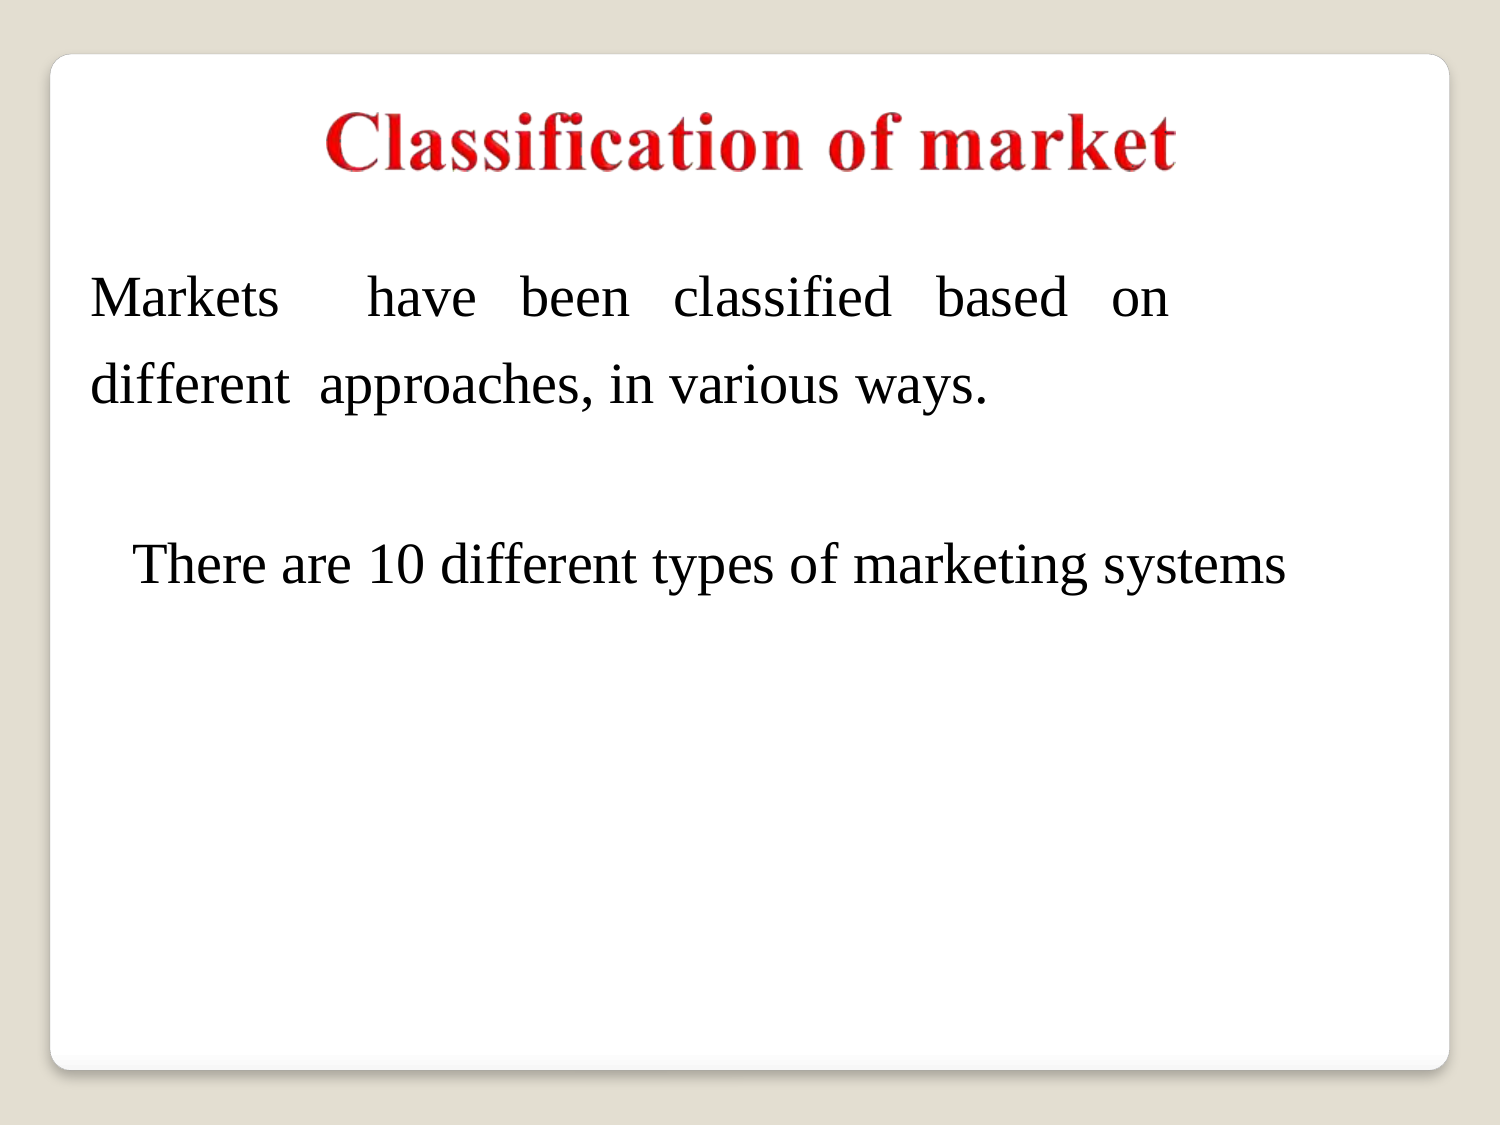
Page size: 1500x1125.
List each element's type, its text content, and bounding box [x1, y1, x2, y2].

text_box Markets have been classified based on different approaches, in various ways. There are 10 different types of marketing systems [87, 238, 1413, 595]
picture [326, 111, 1177, 172]
